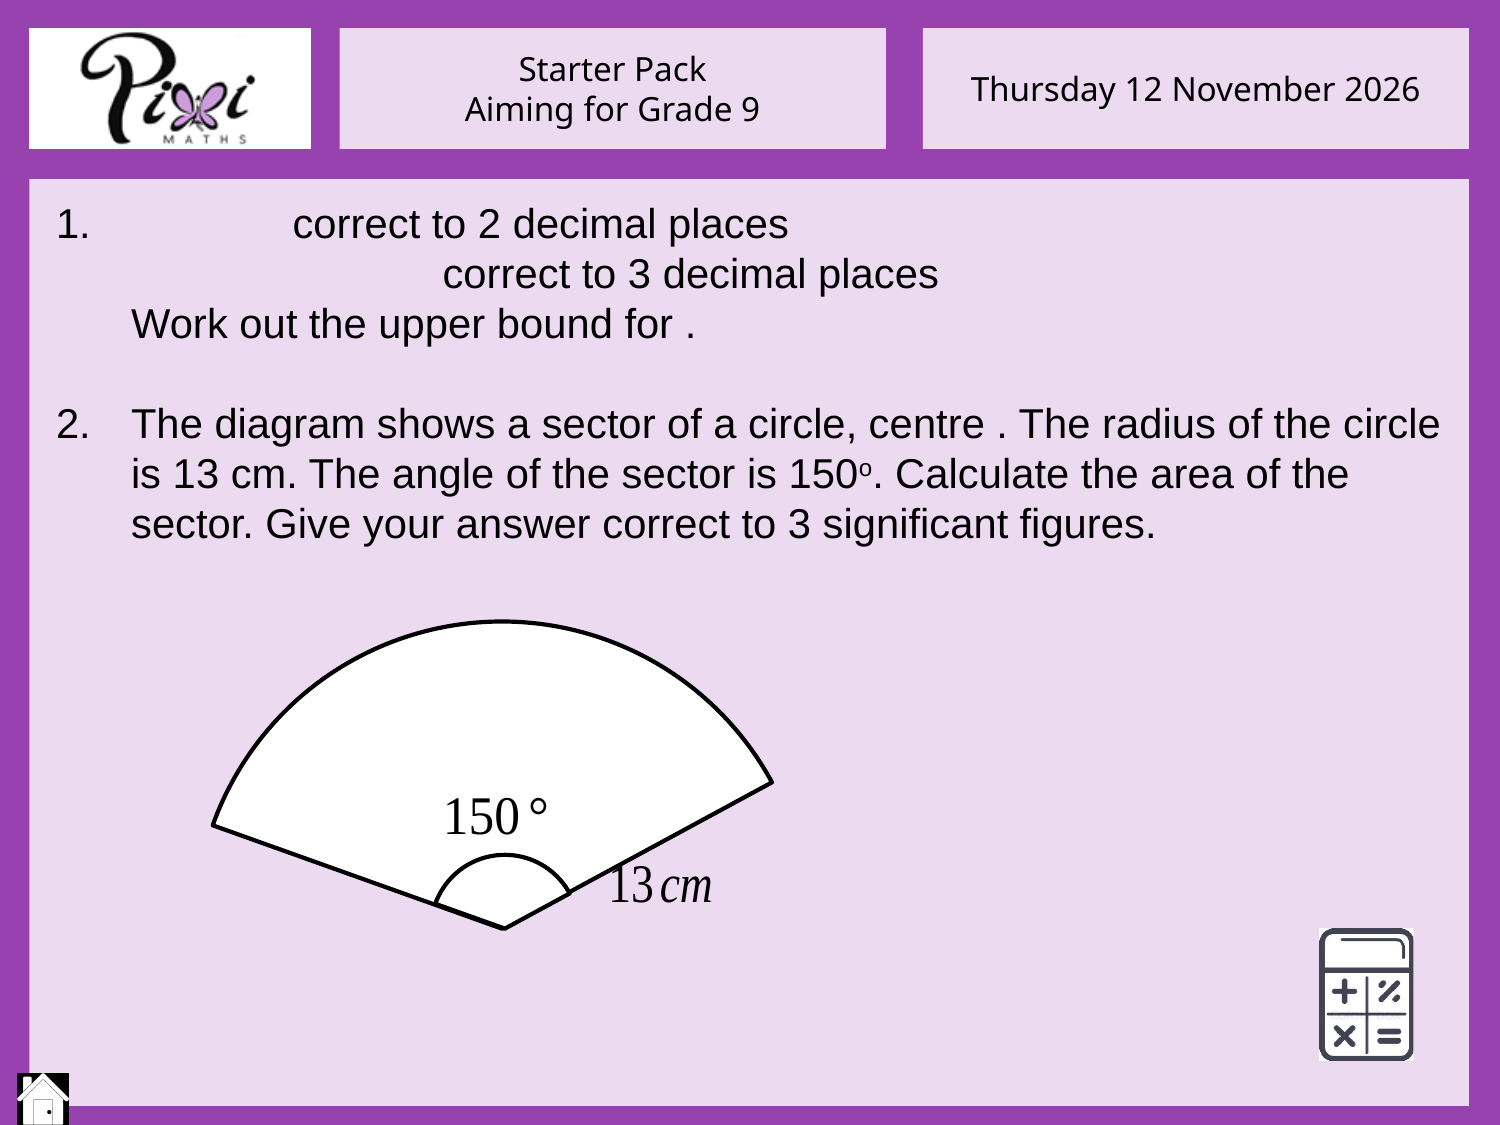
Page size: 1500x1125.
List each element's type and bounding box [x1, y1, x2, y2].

text_box [433, 852, 572, 931]
text_box [210, 619, 774, 931]
picture [0, 0, 1500, 1125]
